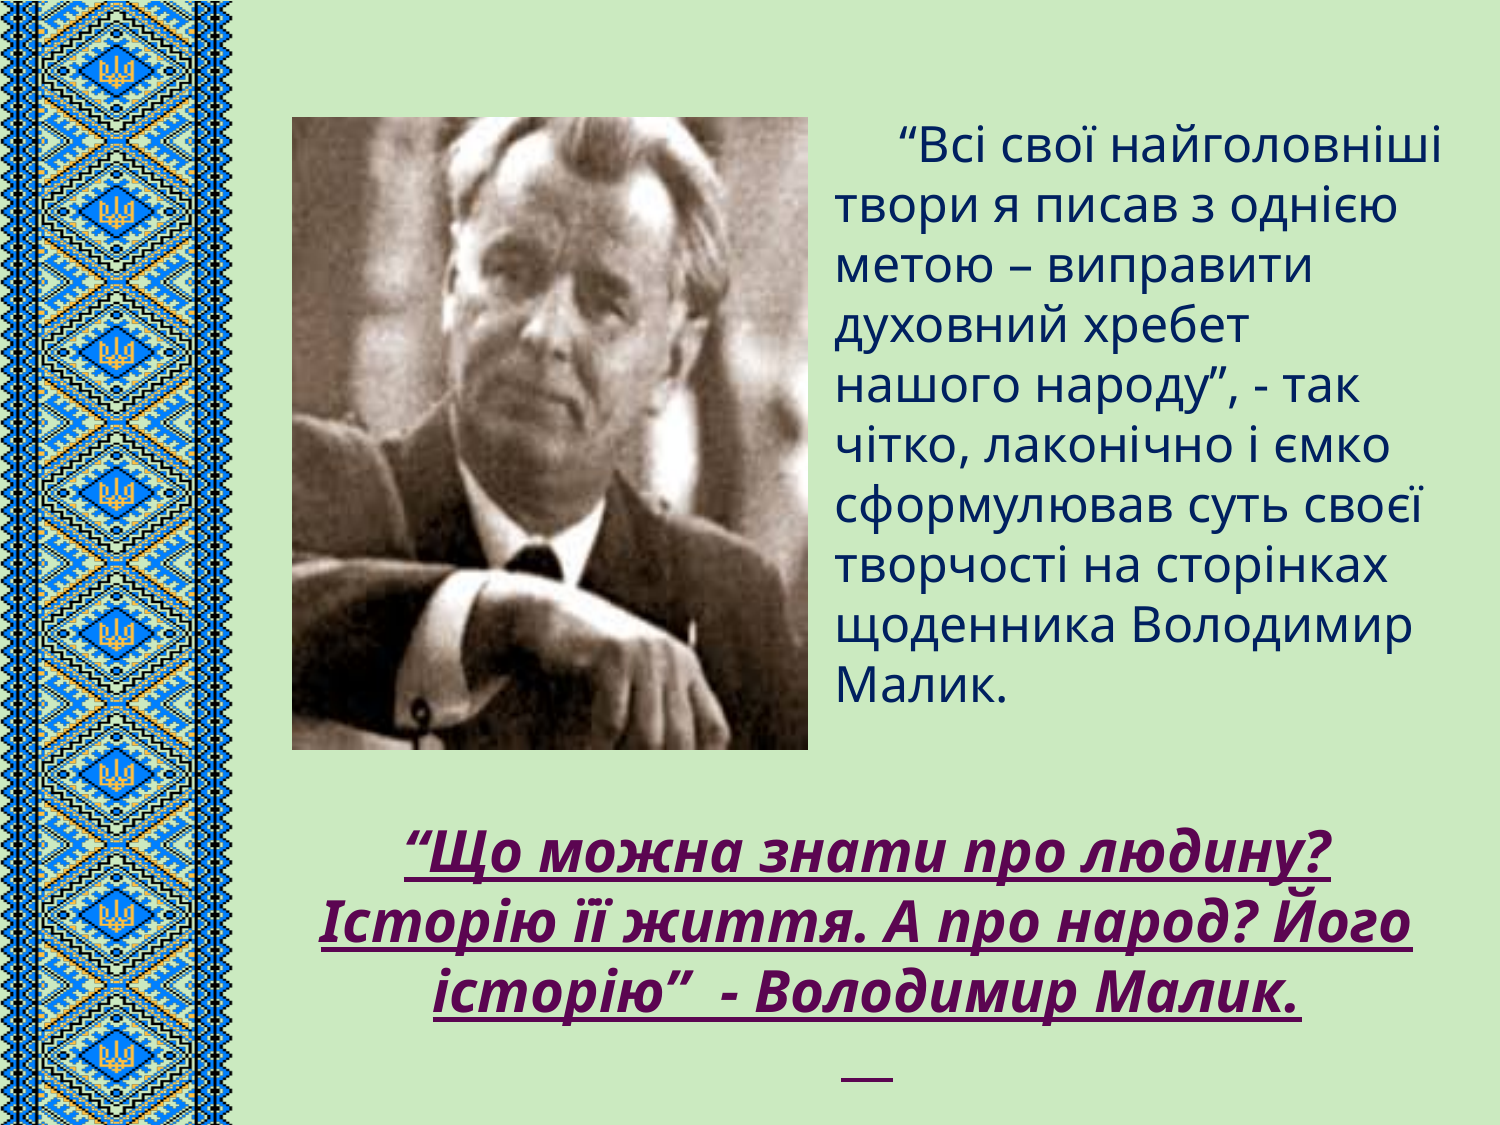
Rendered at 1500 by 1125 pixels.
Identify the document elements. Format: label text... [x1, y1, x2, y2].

text_box “Що можна знати про людину? Історію її життя. А про народ? Його історію” - Володимир Малик. [466, 806, 1430, 1092]
picture [0, 2, 808, 1125]
text_box “Всі свої найголовніші твори я писав з однією метою – виправити духовний хребет нашого народу”, - так чітко, лаконічно і ємко сформулював суть своєї творчості на сторінках щоденника Володимир Малик. [820, 105, 1465, 721]
